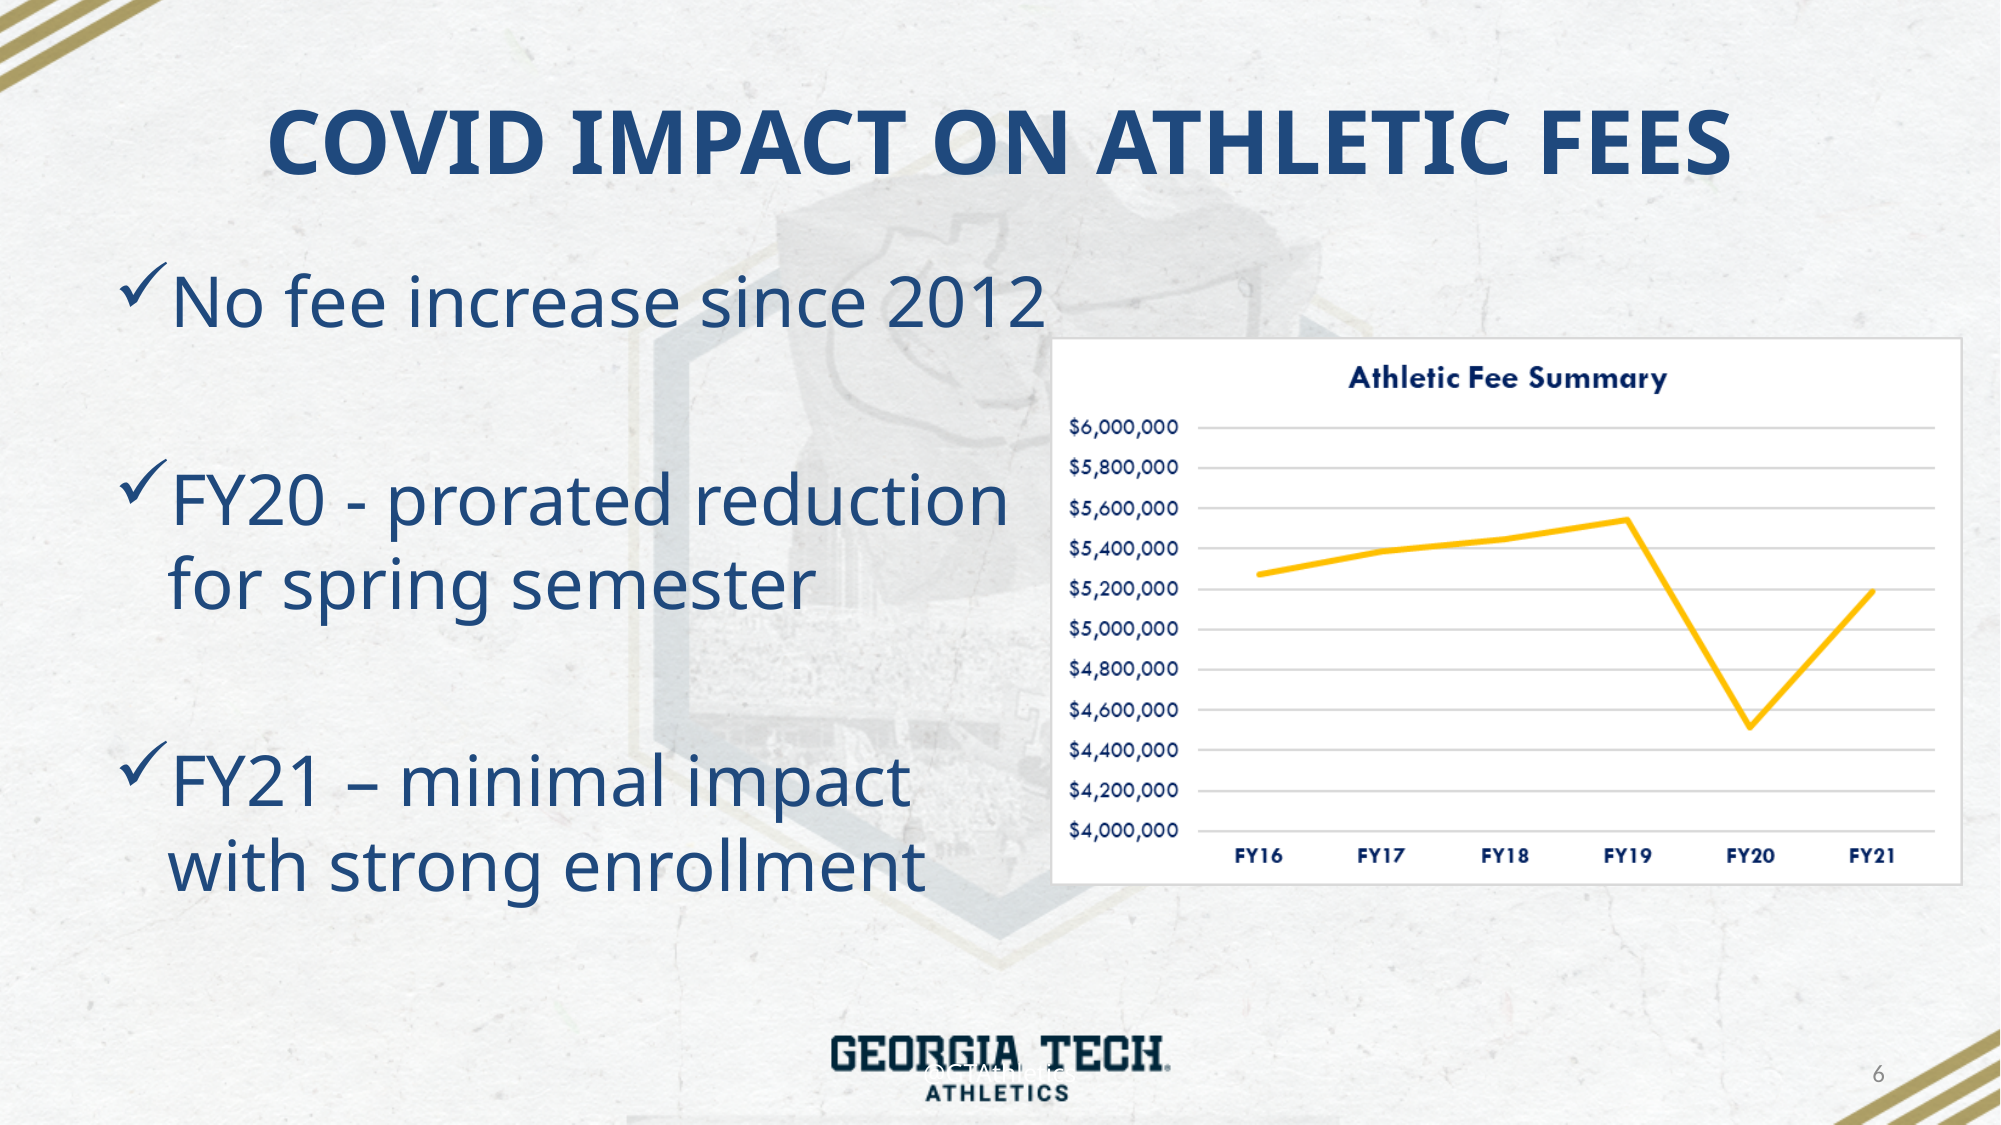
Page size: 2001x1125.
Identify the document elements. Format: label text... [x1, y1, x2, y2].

slide_number 6 [1433, 1042, 1900, 1103]
list No fee increase since 2012 FY20 - prorated reduction for spring semester FY21 – minimal impact with strong enrollment [99, 249, 1075, 1043]
picture [0, 0, 2001, 1125]
footer @GTAthletics [683, 1042, 1317, 1103]
title COVID IMPACT ON ATHLETIC FEES [99, 45, 1900, 233]
